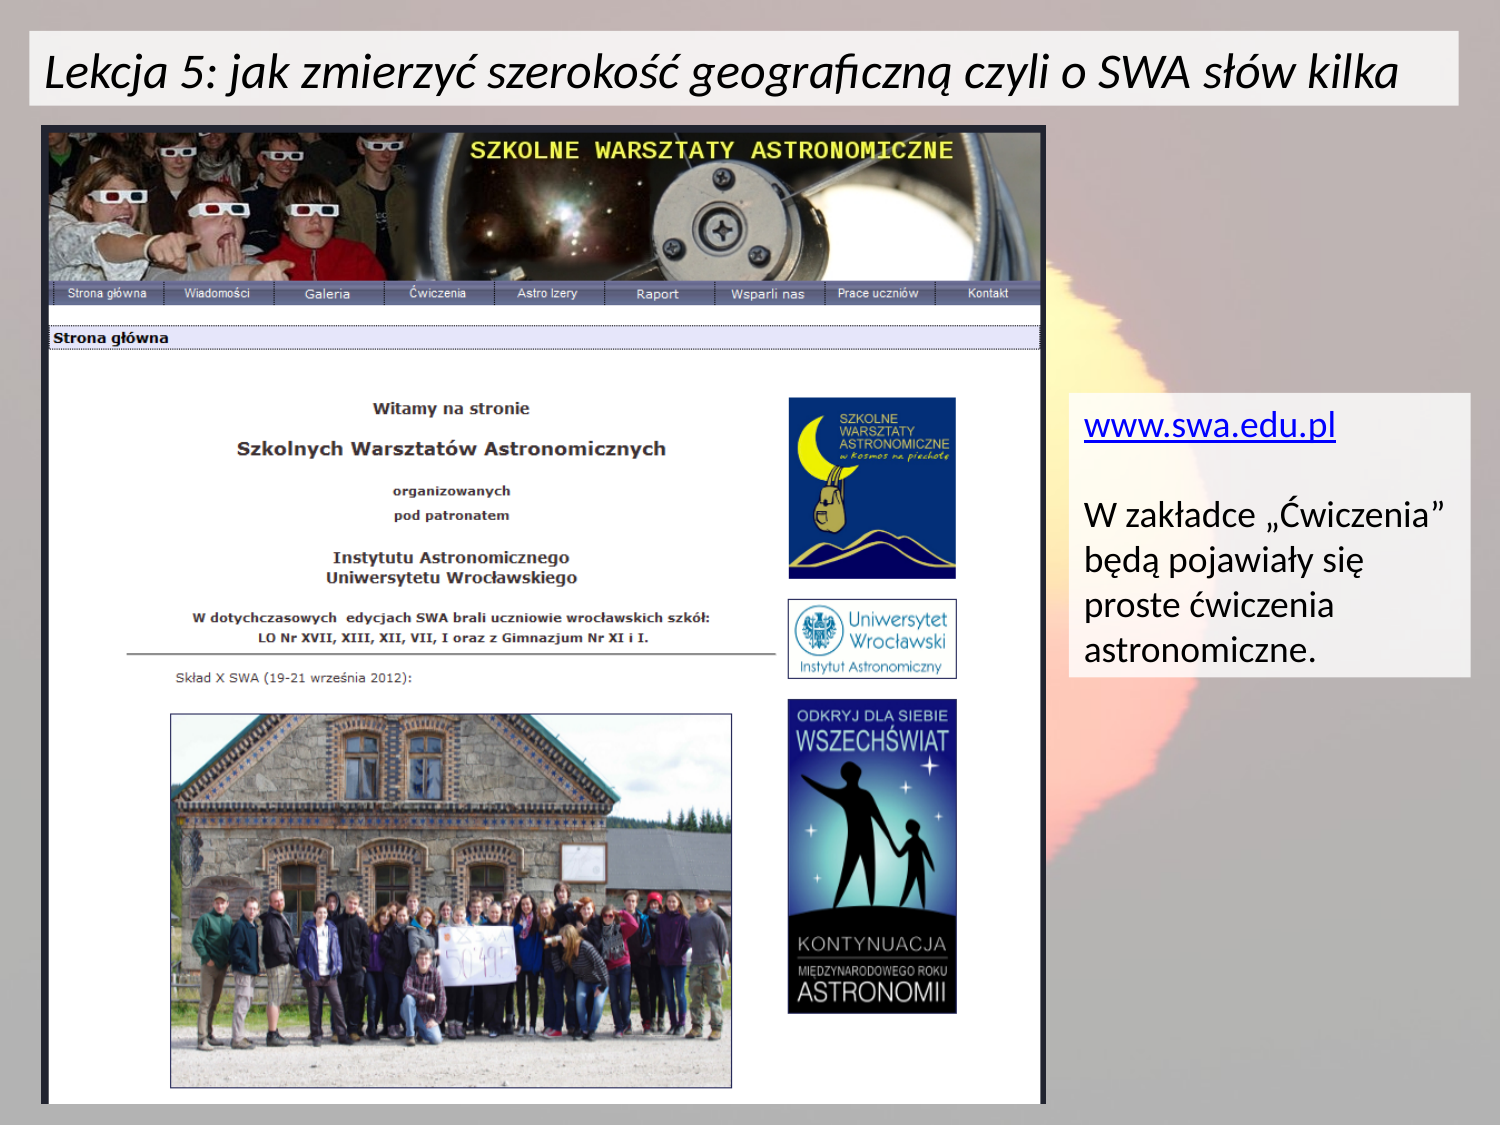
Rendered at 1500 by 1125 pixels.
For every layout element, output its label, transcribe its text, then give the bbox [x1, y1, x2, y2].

text_box www.swa.edu.pl W zakładce „Ćwiczenia” będą pojawiały się proste ćwiczenia astronomiczne. [1068, 392, 1471, 678]
text_box Lekcja 5: jak zmierzyć szerokość geograficzną czyli o SWA słów kilka [29, 30, 1459, 106]
picture [0, 0, 1500, 1125]
